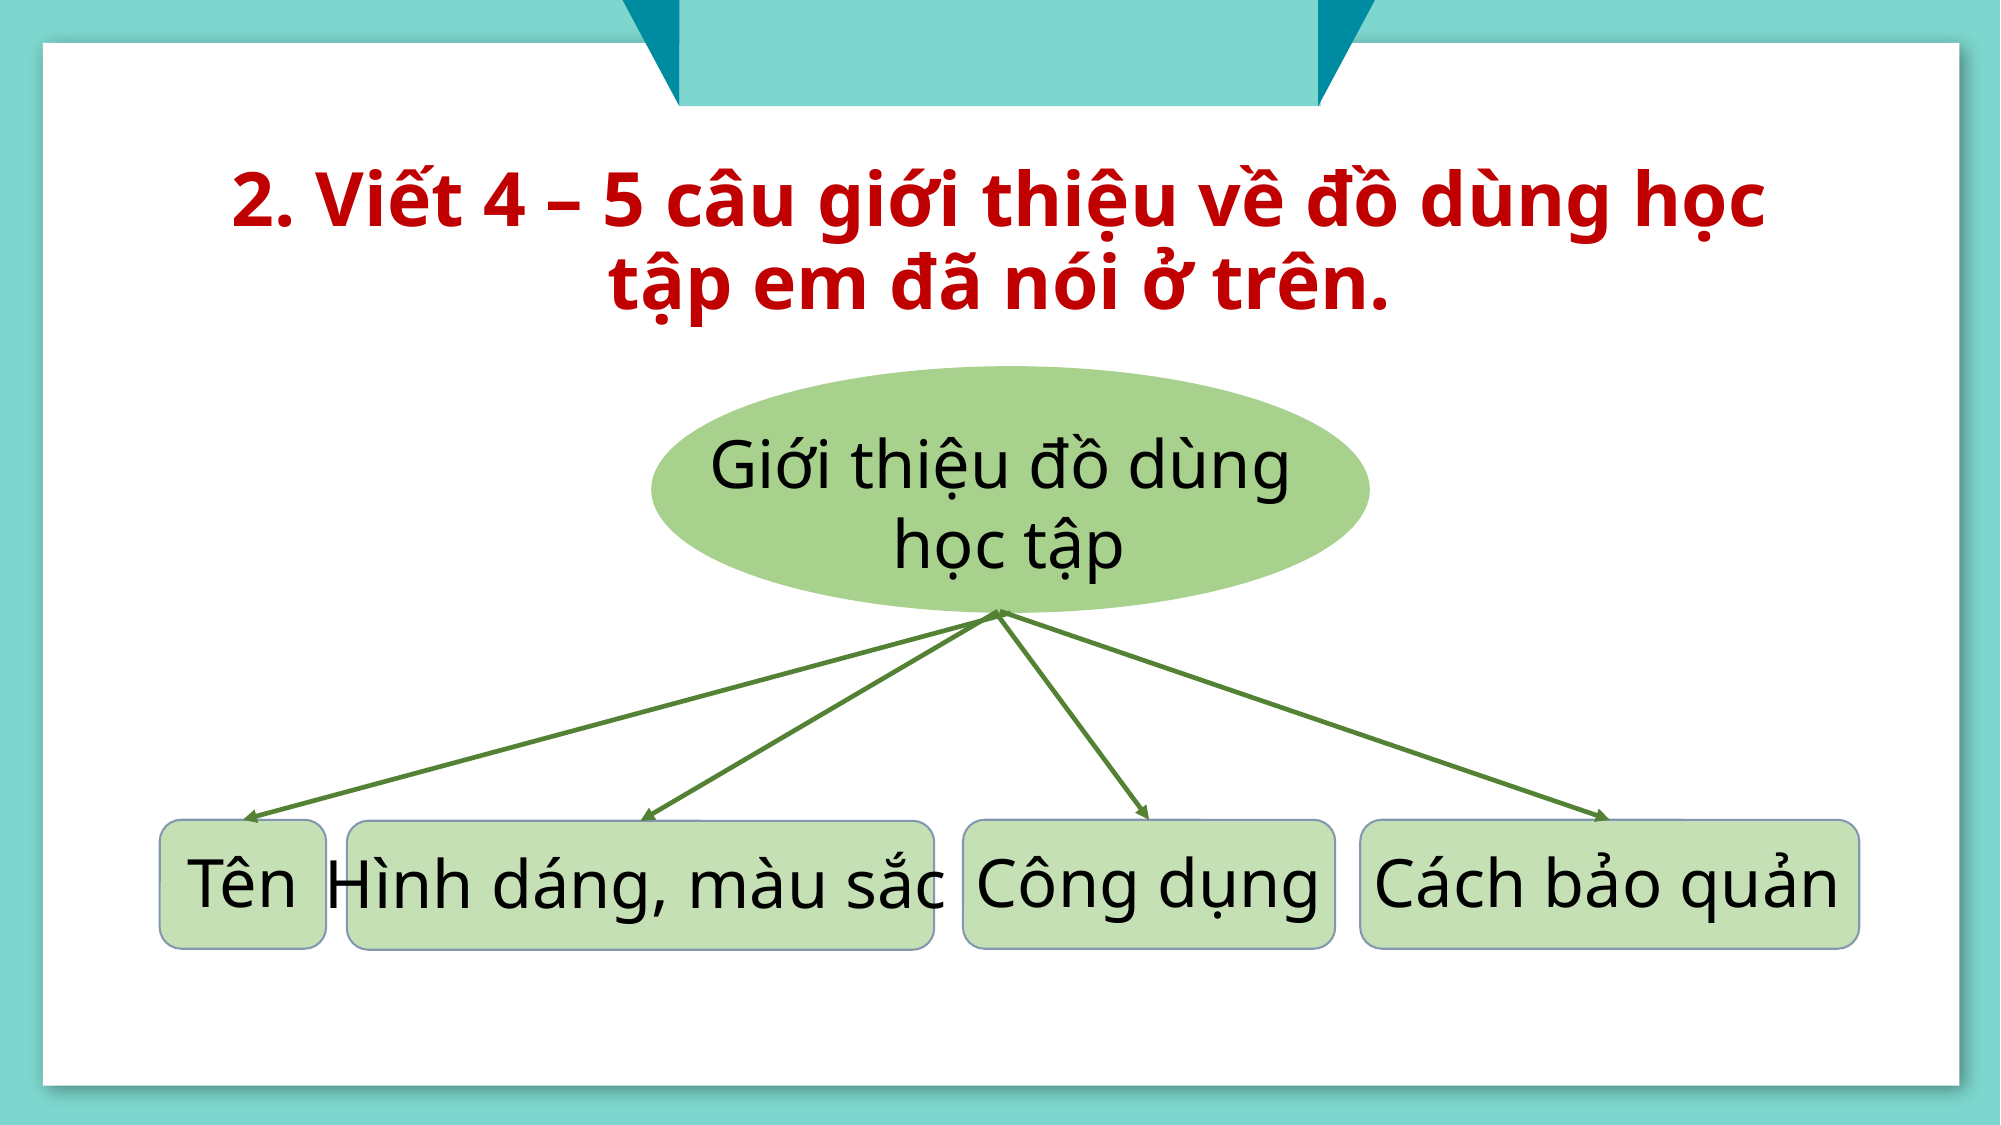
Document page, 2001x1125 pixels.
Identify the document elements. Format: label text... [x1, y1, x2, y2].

text_box [1317, 0, 1377, 107]
text_box [681, 0, 1317, 107]
text_box [621, 0, 681, 107]
text_box 2. Viết 4 – 5 câu giới thiệu về đồ dùng học tập em đã nói ở trên. [209, 150, 1791, 332]
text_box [159, 366, 1905, 967]
